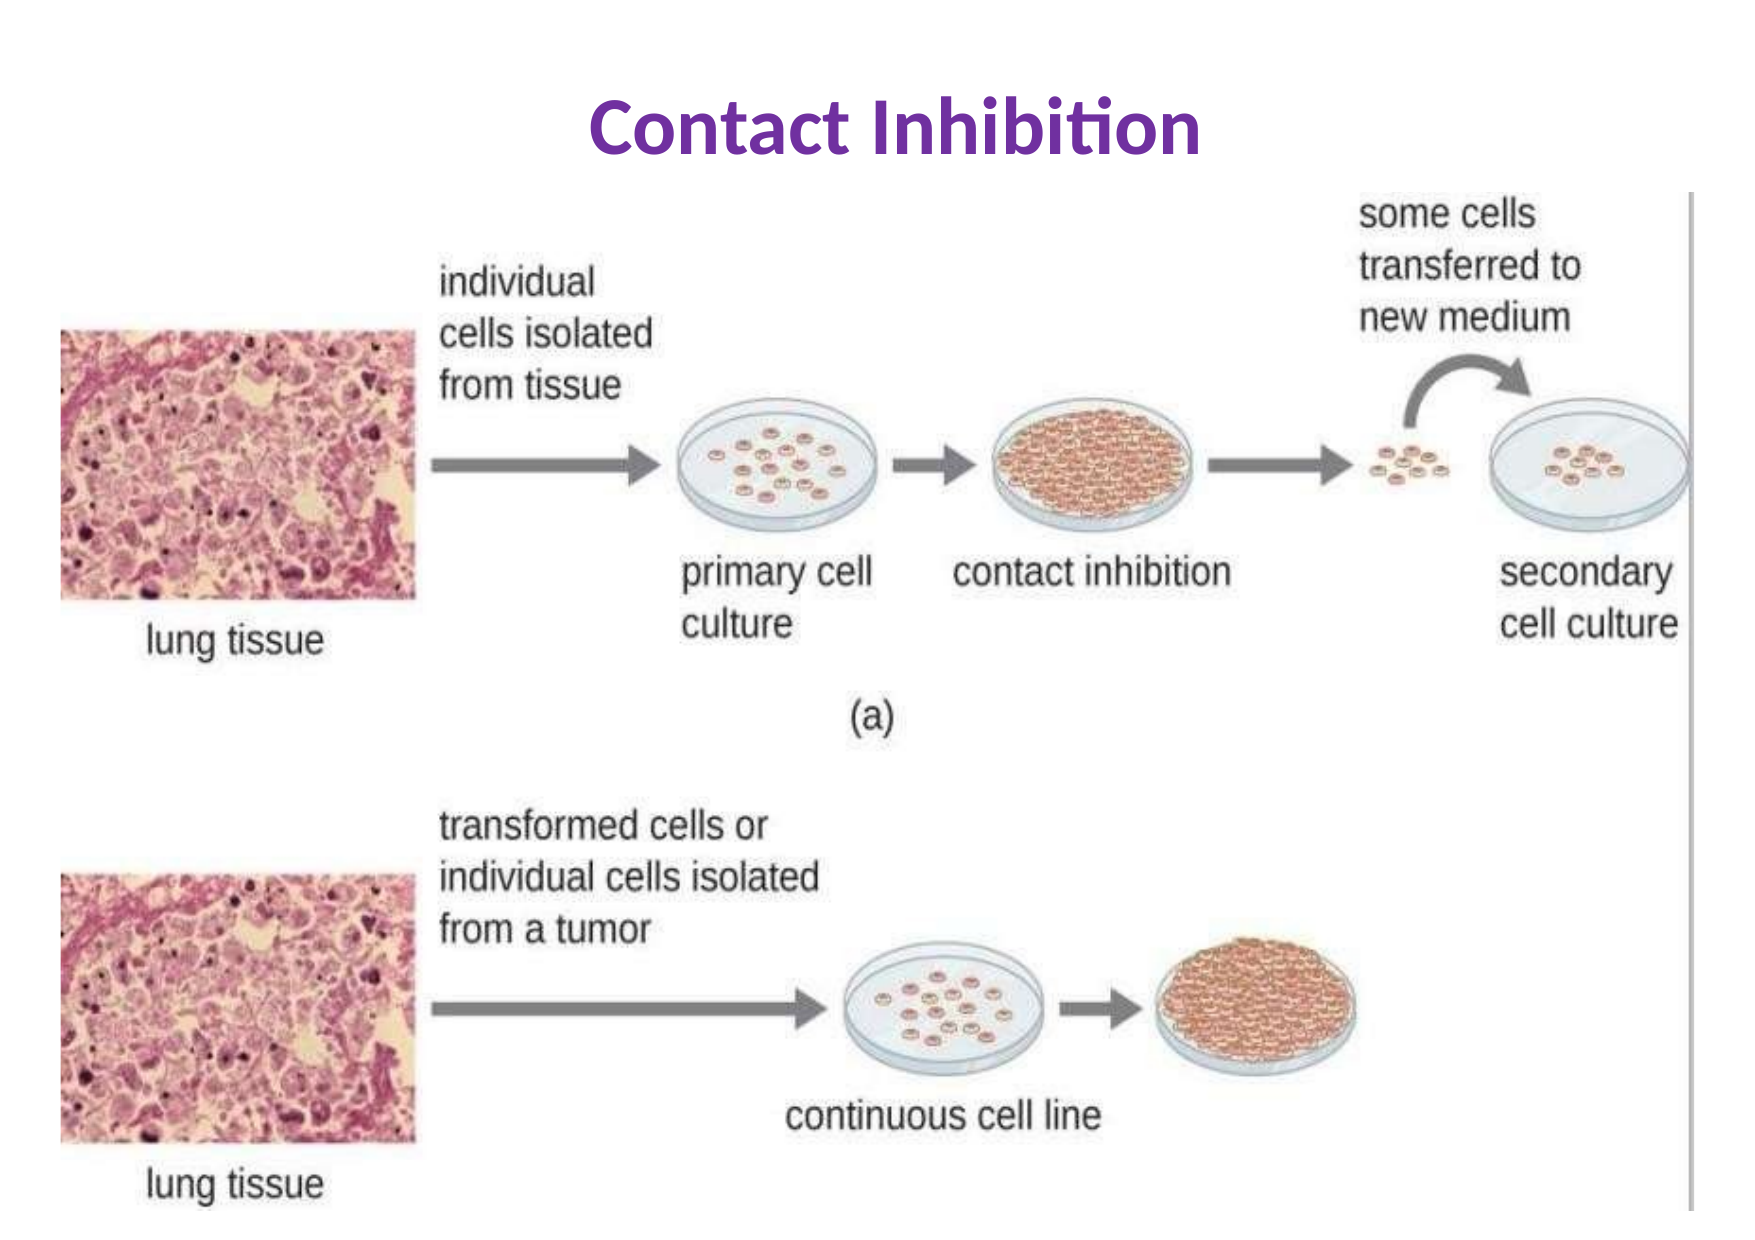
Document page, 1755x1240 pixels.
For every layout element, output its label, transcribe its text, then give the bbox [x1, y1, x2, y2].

title Contact Inhibition [587, 69, 1209, 279]
text_box [60, 192, 1695, 1211]
